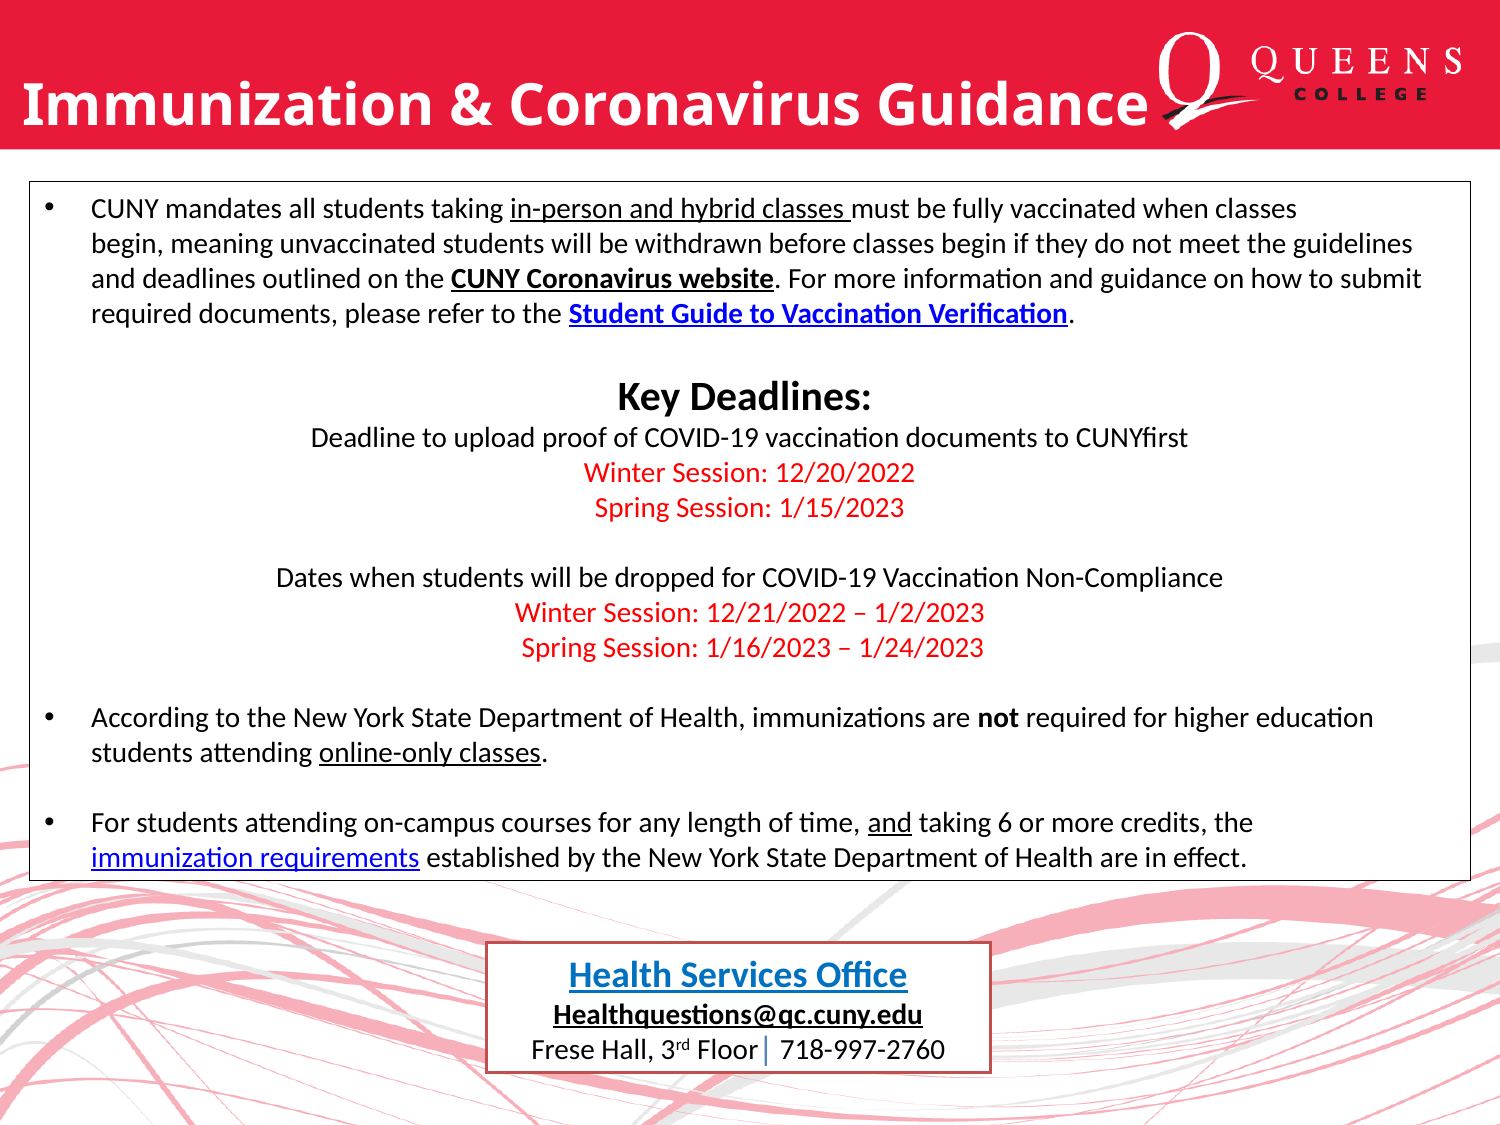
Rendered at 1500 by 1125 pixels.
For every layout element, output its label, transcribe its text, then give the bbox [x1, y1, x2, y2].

text_box CUNY mandates all students taking in-person and hybrid classes must be fully vaccinated when classes begin, meaning unvaccinated students will be withdrawn before classes begin if they do not meet the guidelines and deadlines outlined on the CUNY Coronavirus website. For more information and guidance on how to submit required documents, please refer to the Student Guide to Vaccination Verification. Key Deadlines: Deadline to upload proof of COVID-19 vaccination documents to CUNYfirst Winter Session: 12/20/2022 Spring Session: 1/15/2023 Dates when students will be dropped for COVID-19 Vaccination Non-Compliance Winter Session: 12/21/2022 – 1/2/2023 Spring Session: 1/16/2023 – 1/24/2023 According to the New York State Department of Health, immunizations are not required for higher education students attending online-only classes. For students attending on-campus courses for any length of time, and taking 6 or more credits, the immunization requirements established by the New York State Department of Health are in effect. [29, 181, 1471, 881]
picture [0, 0, 1500, 1125]
text_box Health Services Office Healthquestions@qc.cuny.edu Frese Hall, 3rd Floor│ 718-997-2760 [486, 942, 991, 1073]
title Immunization & Coronavirus Guidance [7, 8, 1358, 196]
